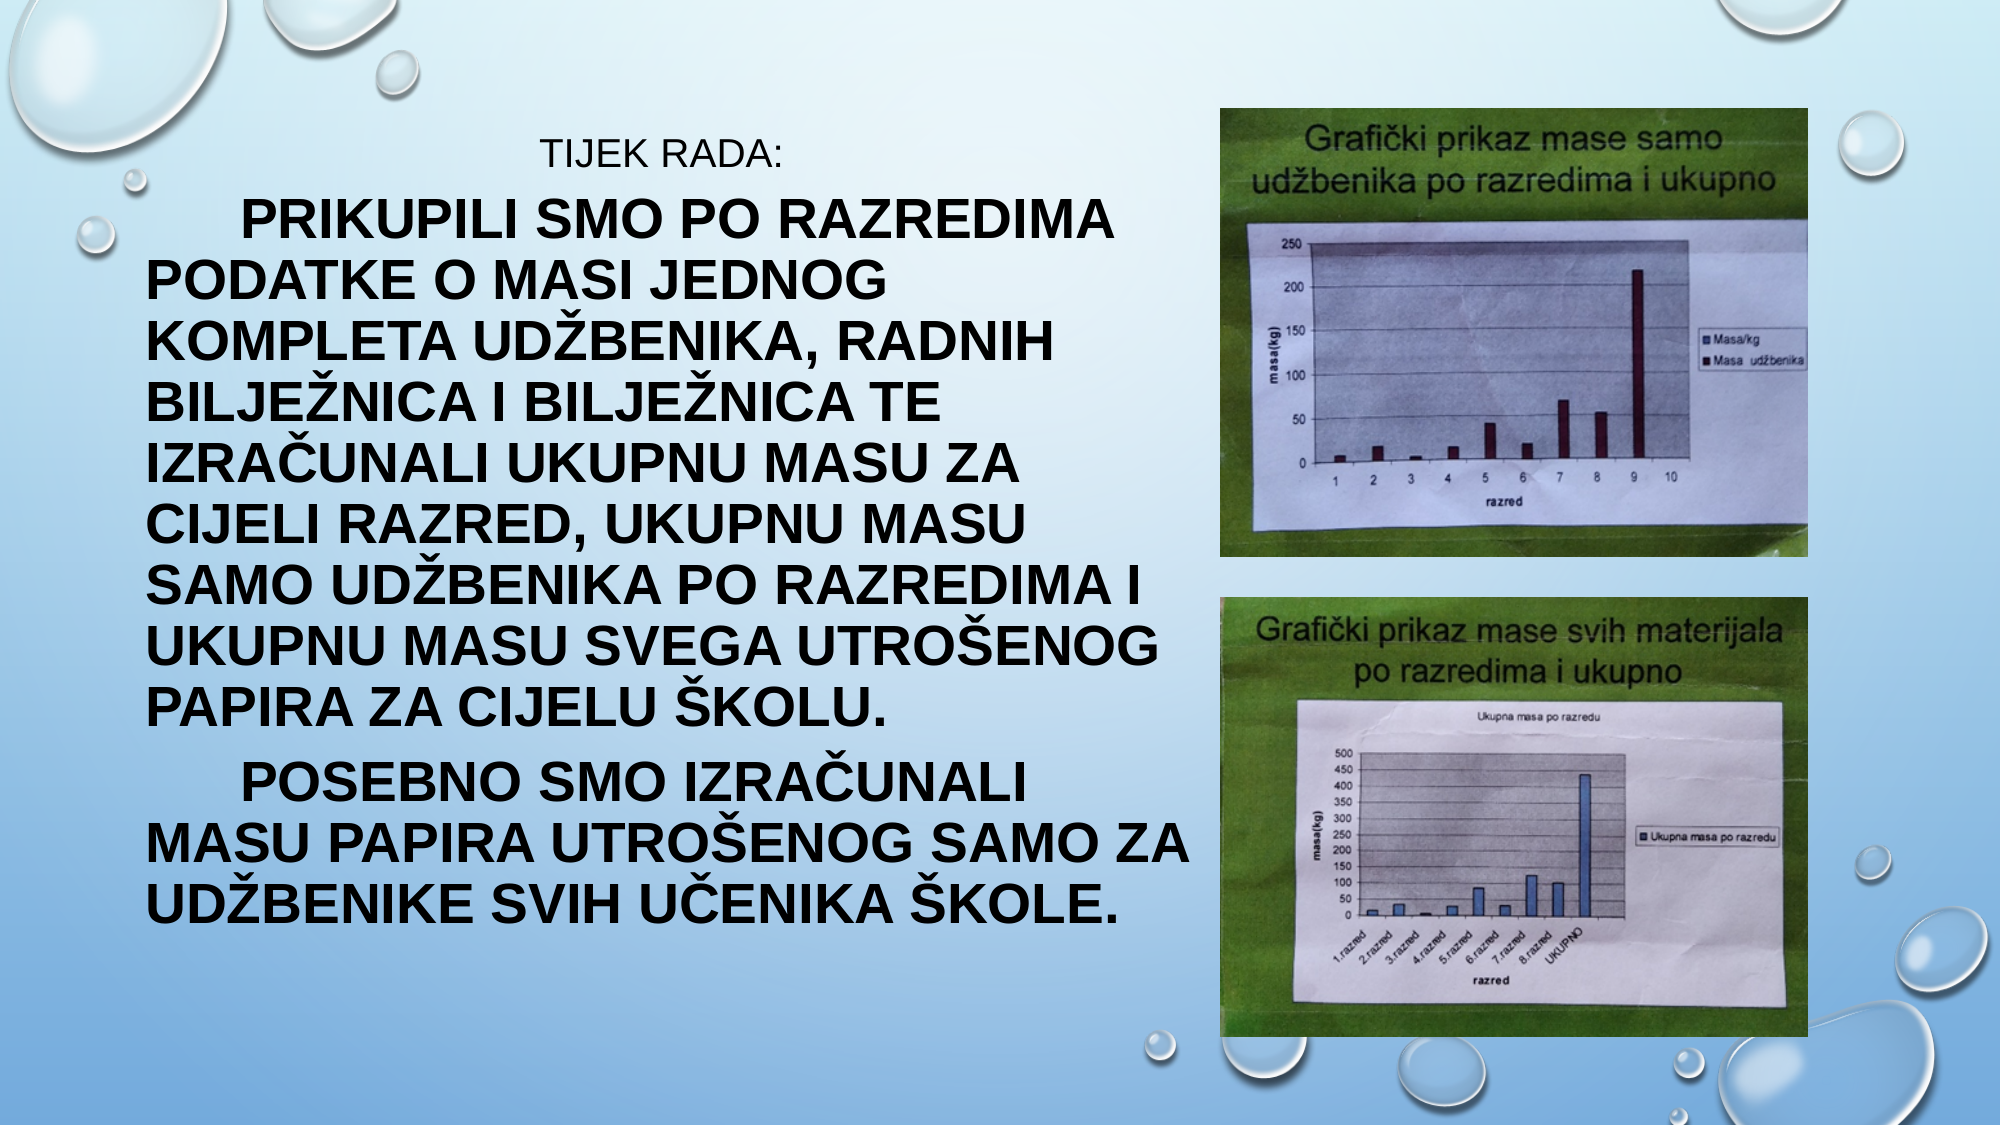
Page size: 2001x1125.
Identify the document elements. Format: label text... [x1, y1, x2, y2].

picture [0, 0, 2000, 1125]
list Tijek rada: Prikupili smo po razredima podatke o masi jednog kompleta udžbenika, radnih bilježnica i bilježnica te izračunali ukupnu masu za cijeli razred, ukupnu masu samo udžbenika po razredima i ukupnu masu svega utrošenog papira za cijelu školu. Posebno smo izračunali masu papira utrošenog samo za udžbenike svih učenika škole. [130, 124, 1205, 988]
